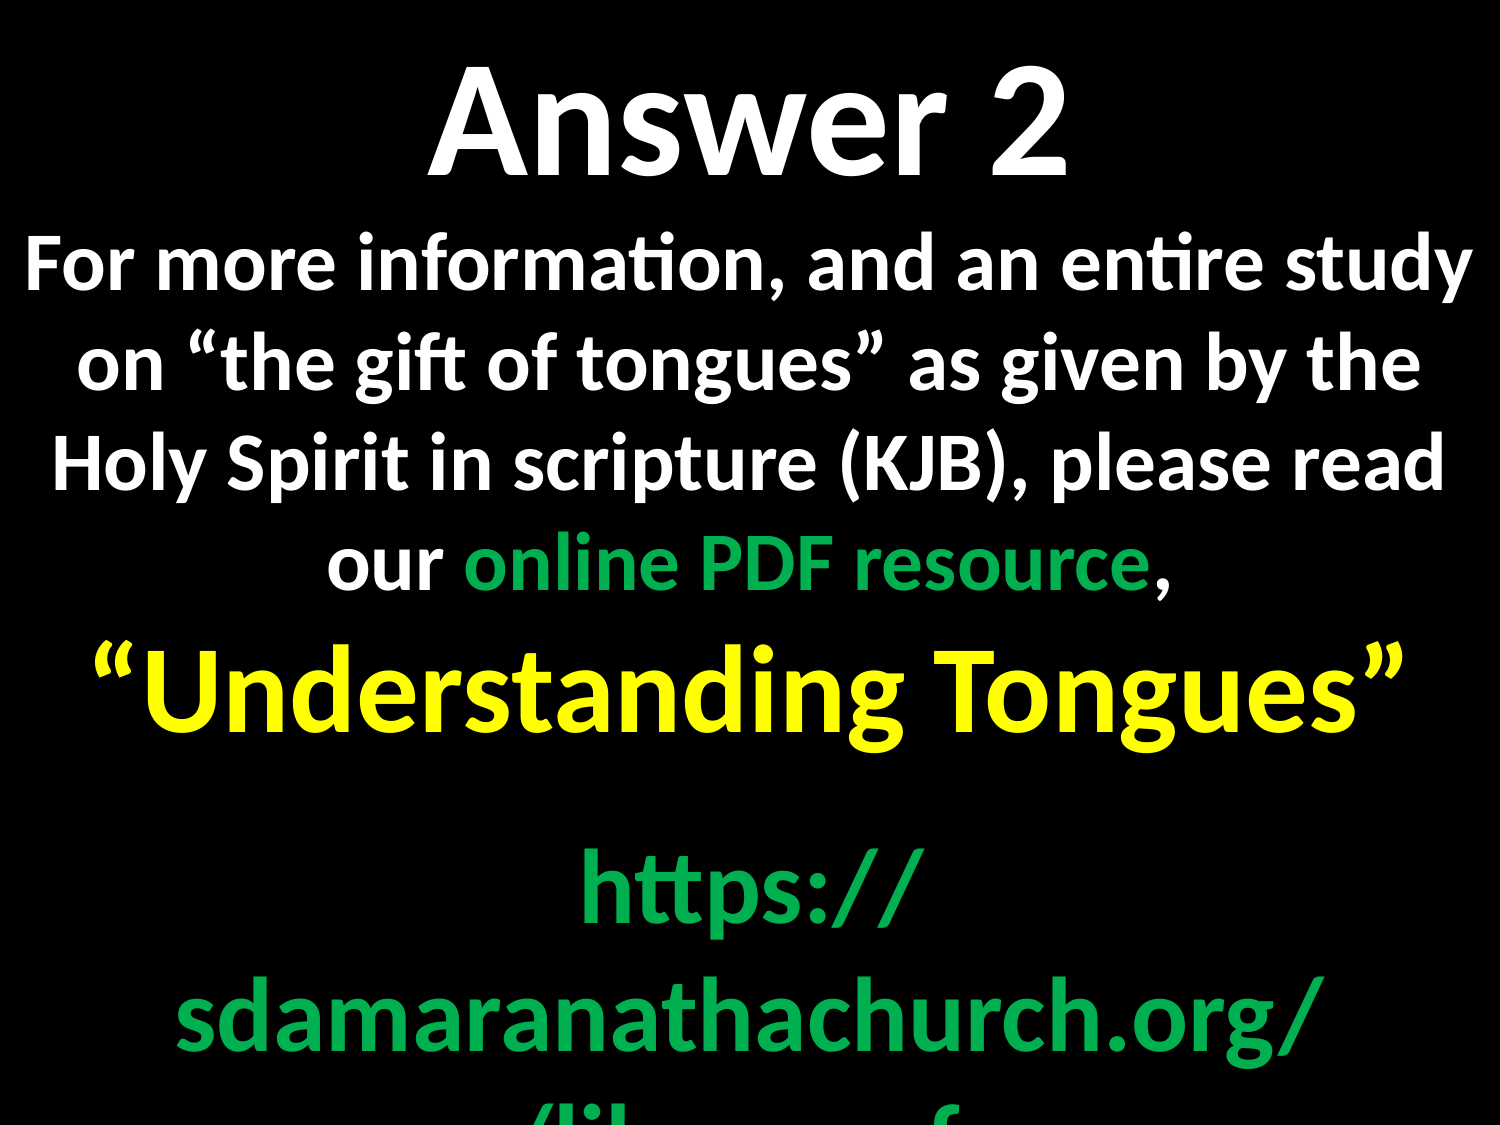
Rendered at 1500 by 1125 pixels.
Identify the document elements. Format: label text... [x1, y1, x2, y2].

text_box For more information, and an entire study on “the gift of tongues” as given by the Holy Spirit in scripture (KJB), please read our online PDF resource, “Understanding Tongues” https://sdamaranathachurch.org/resources/library-of-resources [0, 199, 1500, 1125]
text_box Answer 2 [0, 1, 1500, 199]
